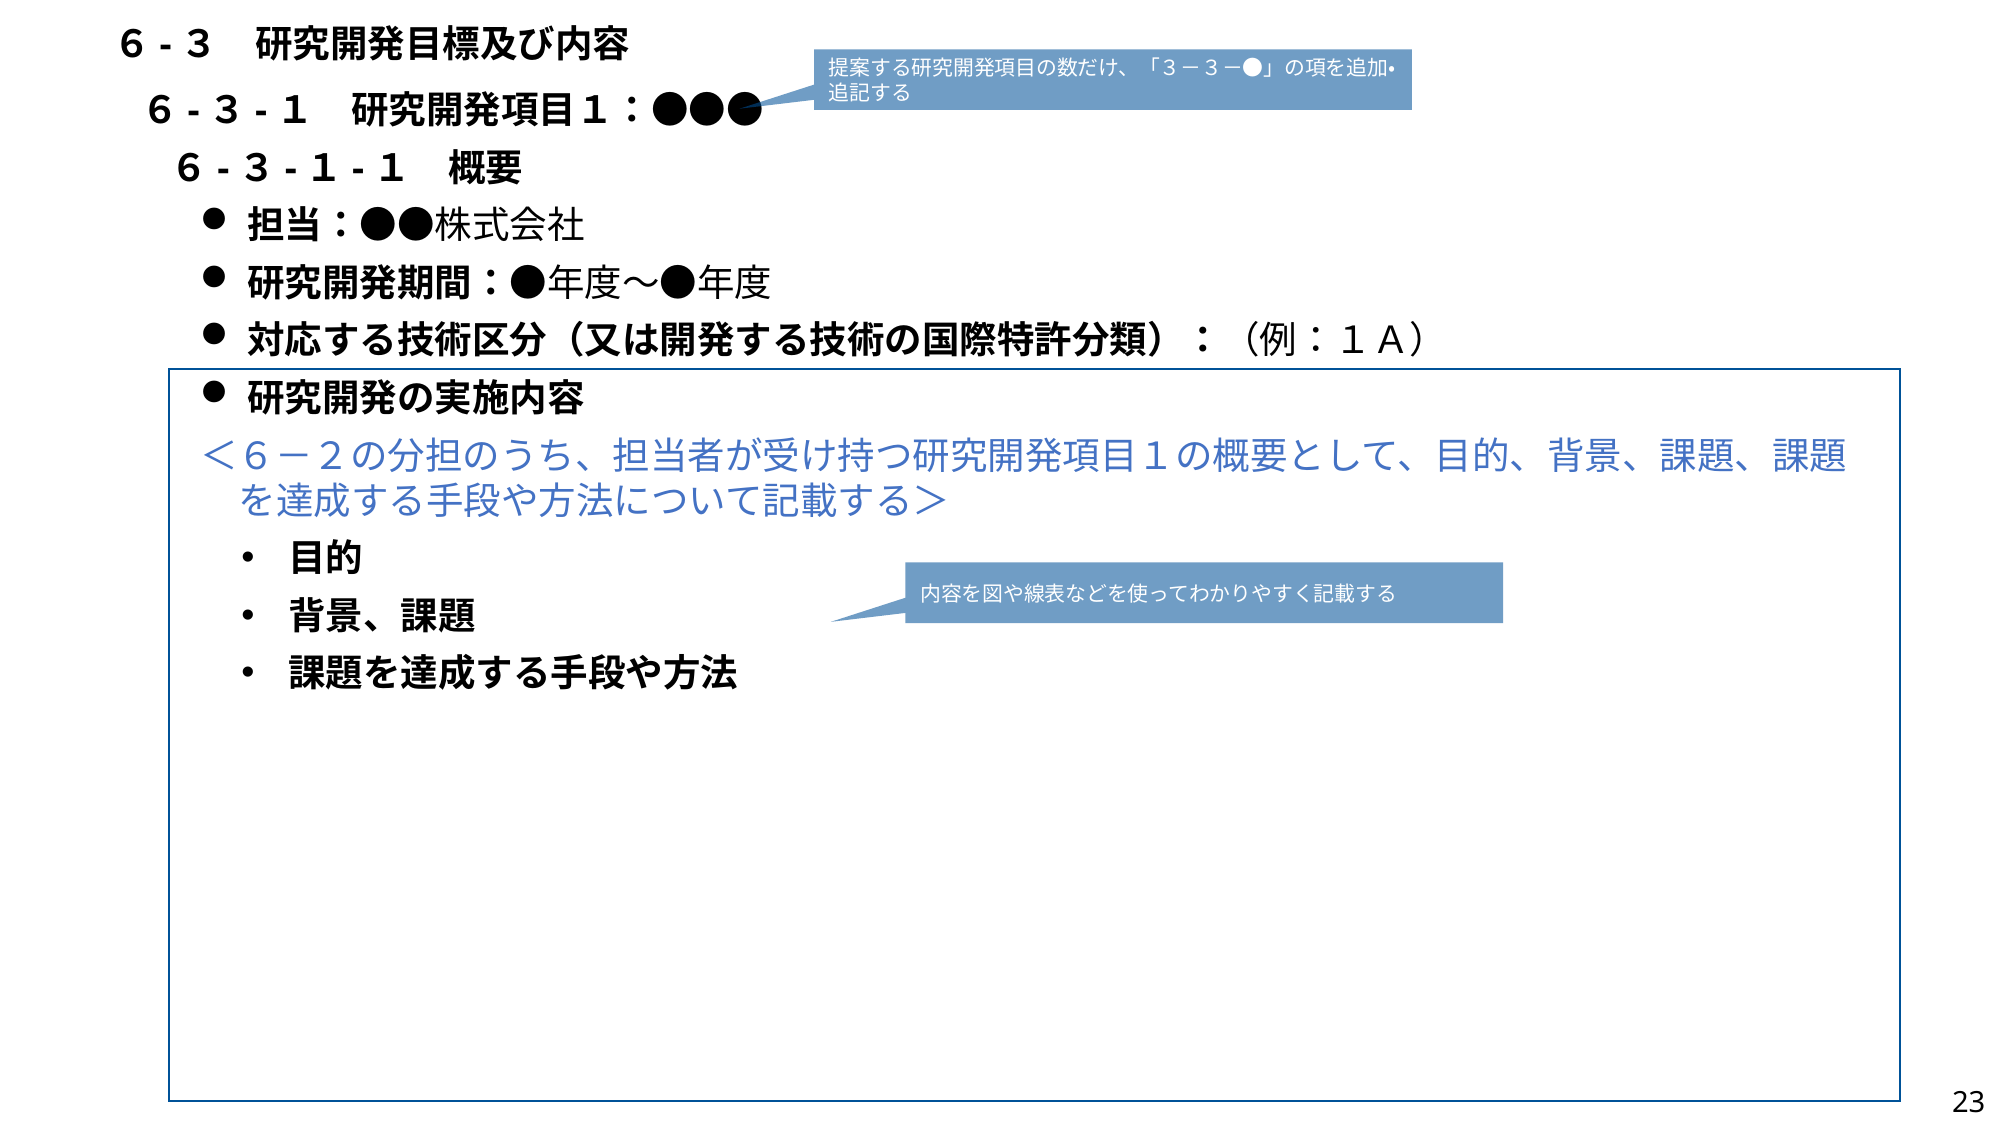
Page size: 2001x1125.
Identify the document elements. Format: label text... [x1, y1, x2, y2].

text_box ６-３-１ 研究開発項目１：●●● ６-３-１-１ 概要 担当：●●株式会社 研究開発期間：●年度～●年度 対応する技術区分（又は開発する技術の国際特許分類）：（例：１Ａ） 研究開発の実施内容 ＜６－２の分担のうち、担当者が受け持つ研究開発項目１の概要として、目的、背景、課題、課題を達成する手段や方法について記載する＞ 目的 背景、課題 課題を達成する手段や方法 [67, 79, 1900, 702]
text_box [168, 368, 1901, 1102]
text_box 提案する研究開発項目の数だけ、「３－３－●」の項を追加・追記する [739, 71, 1412, 110]
title ６-３ 研究開発目標及び内容 [98, 20, 1823, 71]
